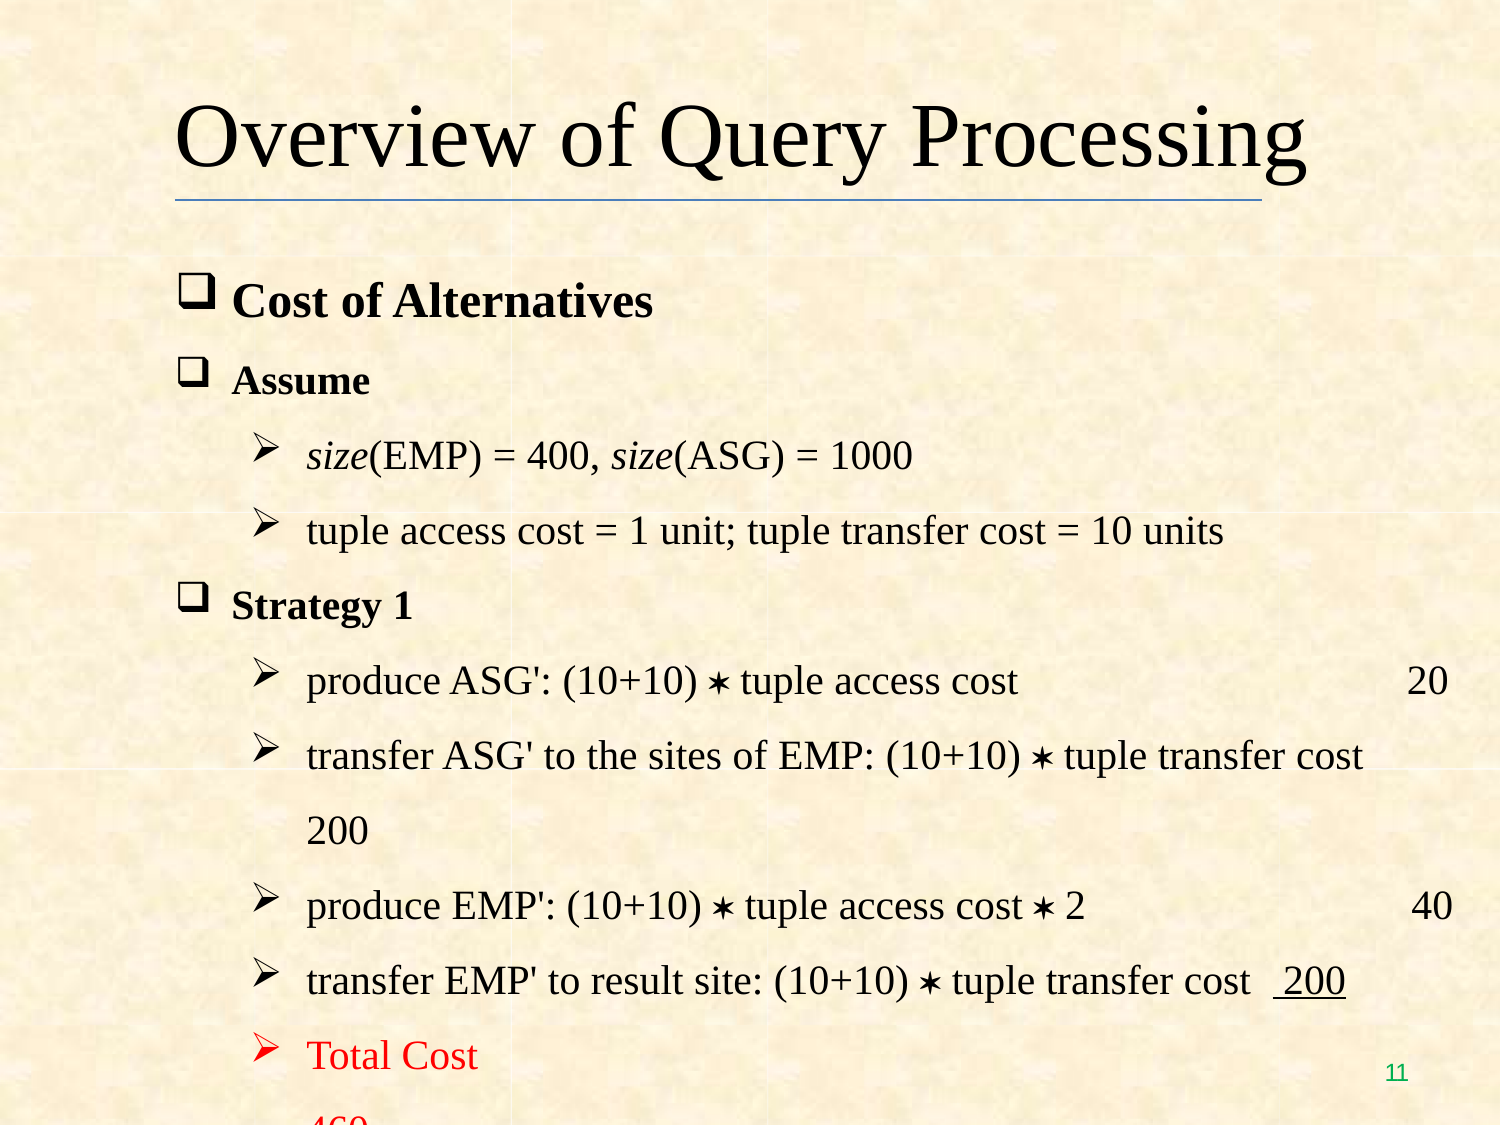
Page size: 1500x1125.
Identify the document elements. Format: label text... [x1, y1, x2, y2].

slide_number 10 [1380, 1060, 1415, 1090]
list Cost of Alternatives Assume size(EMP) = 400, size(ASG) = 1000 tuple access cost = 1 unit; tuple transfer cost = 10 units Strategy 1 produce ASG': (10+10)  tuple access cost 20 transfer ASG' to the sites of EMP: (10+10)  tuple transfer cost 200 produce EMP': (10+10)  tuple access cost  2 40 transfer EMP' to result site: (10+10)  tuple transfer cost 200 Total Cost 460 [174, 237, 1500, 1001]
picture [0, 0, 1500, 1125]
title Overview of Query Processing [174, 75, 1359, 187]
